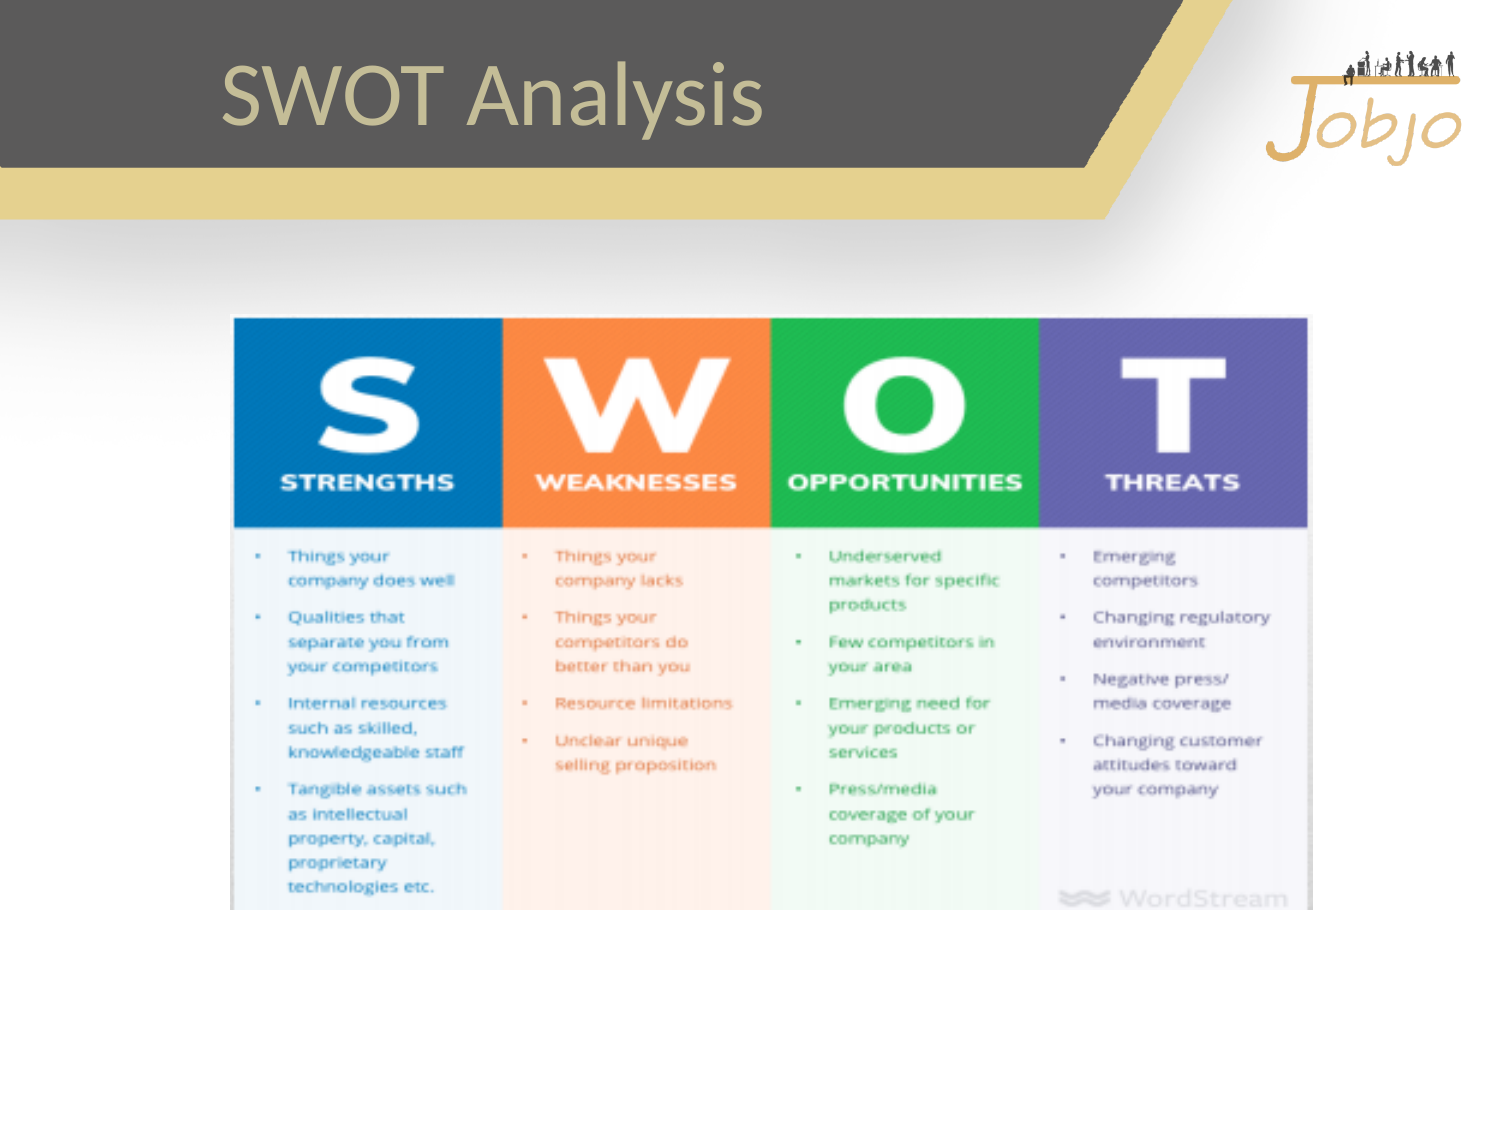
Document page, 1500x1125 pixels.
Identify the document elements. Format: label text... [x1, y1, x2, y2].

title SWOT Analysis [0, 0, 1179, 183]
picture [0, 0, 1500, 1125]
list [229, 314, 1313, 910]
